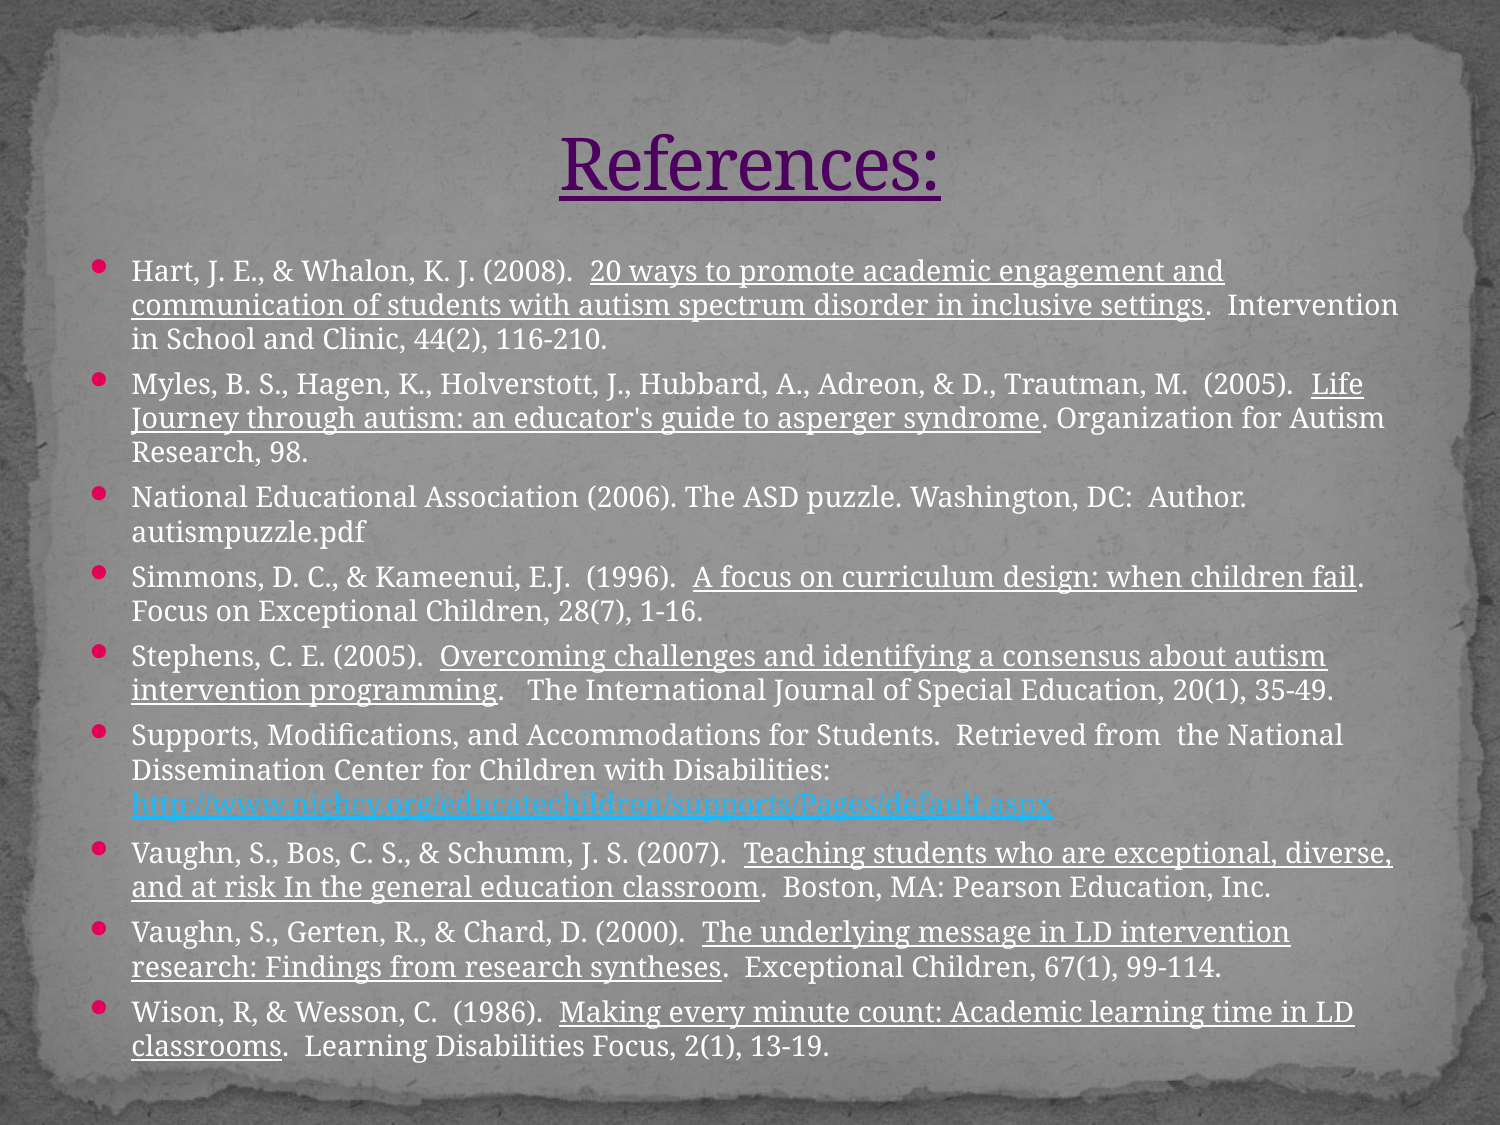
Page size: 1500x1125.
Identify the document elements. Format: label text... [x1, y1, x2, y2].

title References: [74, 24, 1425, 213]
list Hart, J. E., & Whalon, K. J. (2008). 20 ways to promote academic engagement and communication of students with autism spectrum disorder in inclusive settings. Intervention in School and Clinic, 44(2), 116-210. Myles, B. S., Hagen, K., Holverstott, J., Hubbard, A., Adreon, & D., Trautman, M. (2005). Life Journey through autism: an educator's guide to asperger syndrome. Organization for Autism Research, 98. National Educational Association (2006). The ASD puzzle. Washington, DC: Author. autismpuzzle.pdf Simmons, D. C., & Kameenui, E.J. (1996). A focus on curriculum design: when children fail. Focus on Exceptional Children, 28(7), 1-16. Stephens, C. E. (2005). Overcoming challenges and identifying a consensus about autism intervention programming. The International Journal of Special Education, 20(1), 35-49. Supports, Modifications, and Accommodations for Students. Retrieved from the National Dissemination Center for Children with Disabilities: http://www.nichcy.org/educatechildren/supports/Pages/default.aspx Vaughn, S., Bos, C. S., & Schumm, J. S. (2007). Teaching students who are exceptional, diverse, and at risk In the general education classroom. Boston, MA: Pearson Education, Inc. Vaughn, S., Gerten, R., & Chard, D. (2000). The underlying message in LD intervention research: Findings from research syntheses. Exceptional Children, 67(1), 99-114. Wison, R, & Wesson, C. (1986). Making every minute count: Academic learning time in LD classrooms. Learning Disabilities Focus, 2(1), 13-19. [75, 200, 1425, 1088]
